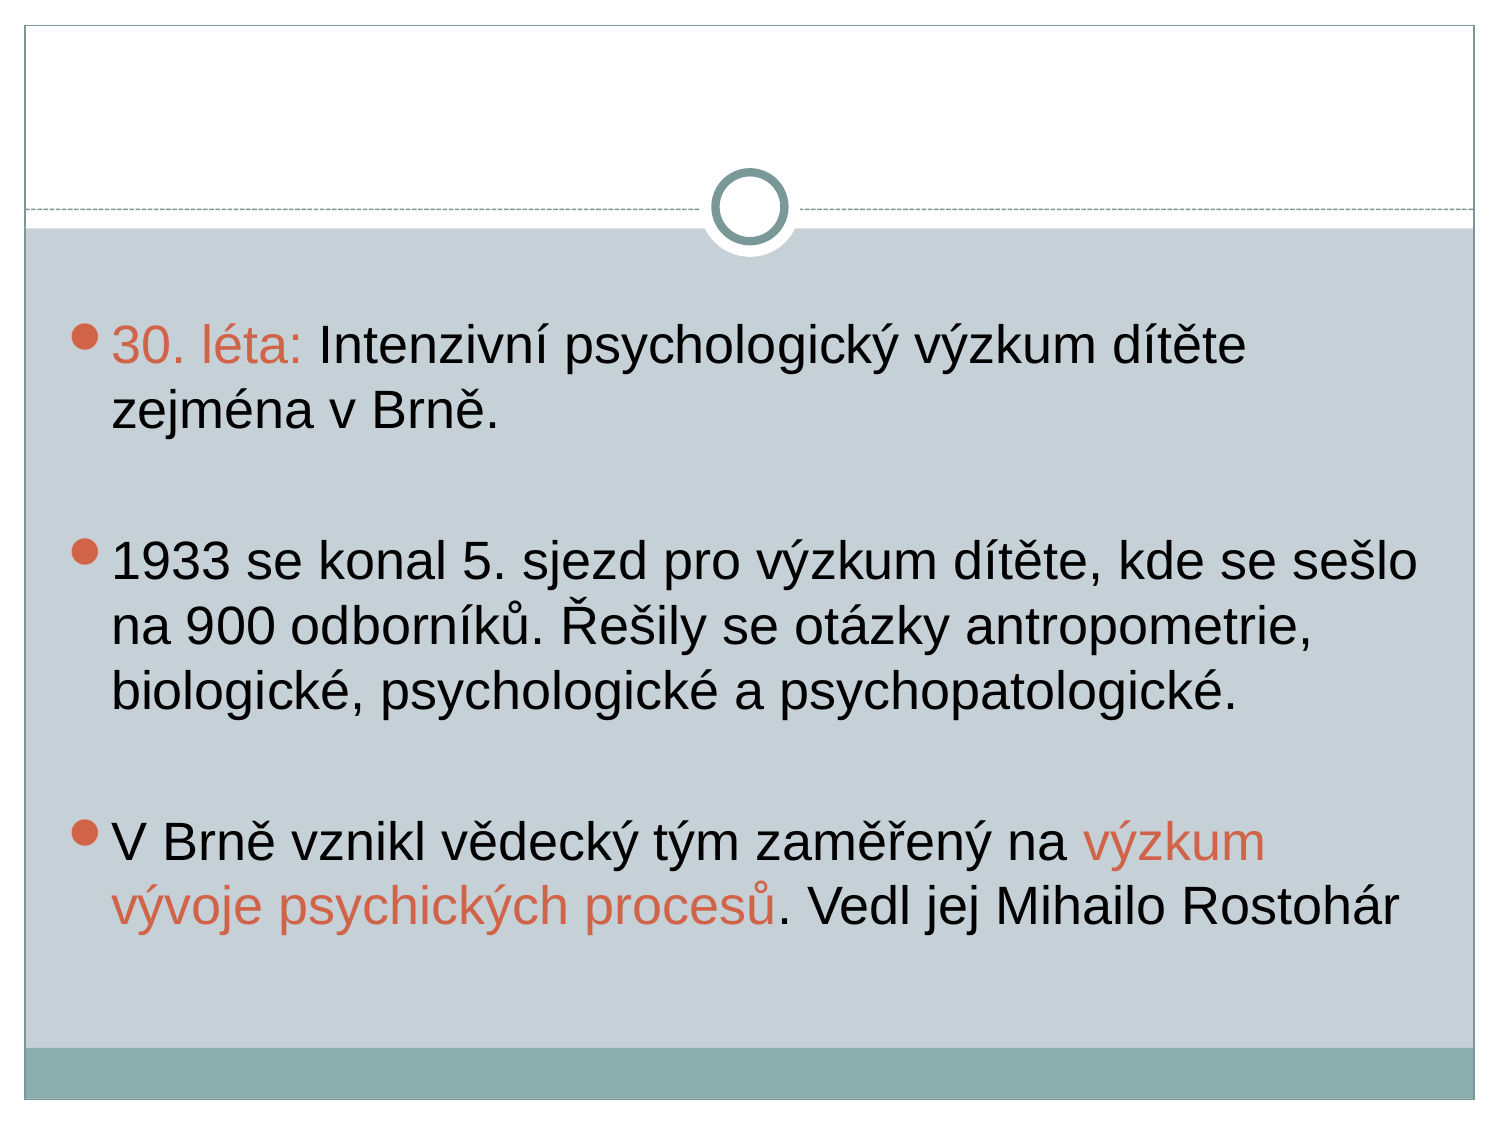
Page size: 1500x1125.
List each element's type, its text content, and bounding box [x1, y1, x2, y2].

list 30. léta: Intenzivní psychologický výzkum dítěte zejména v Brně. 1933 se konal 5. sjezd pro výzkum dítěte, kde se sešlo na 900 odborníků. Řešily se otázky antropometrie, biologické, psychologické a psychopatologické. V Brně vznikl vědecký tým zaměřený na výzkum vývoje psychických procesů. Vedl jej Mihailo Rostohár [53, 302, 1449, 1053]
